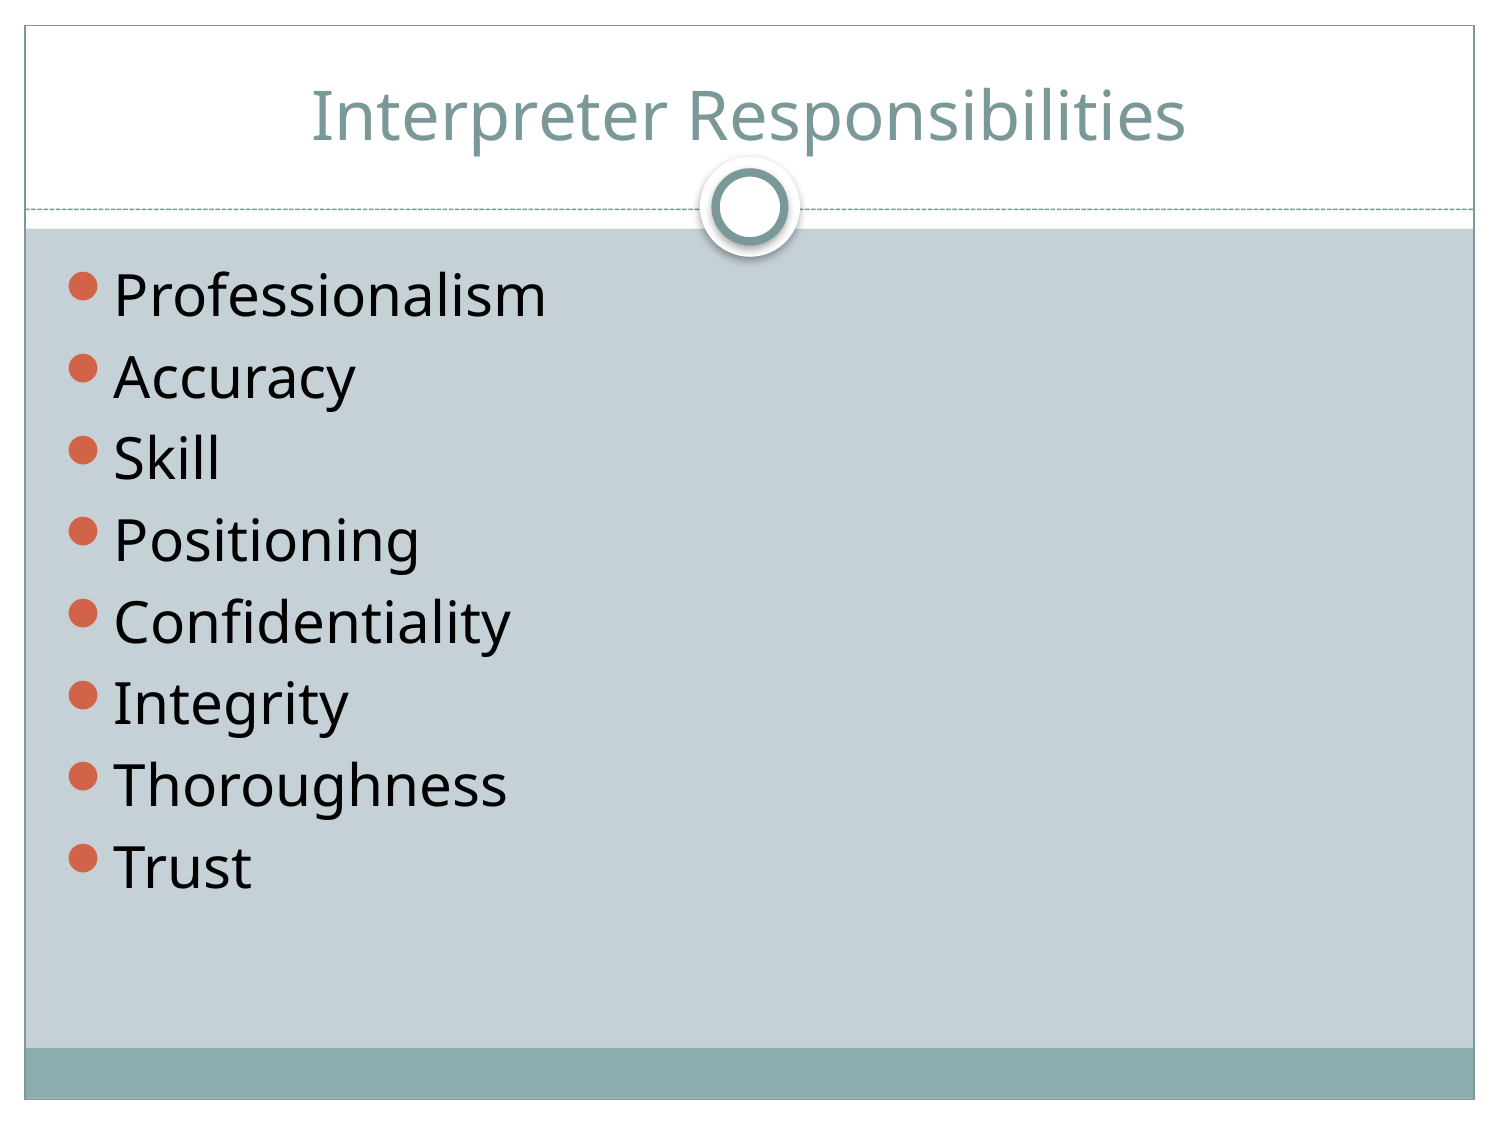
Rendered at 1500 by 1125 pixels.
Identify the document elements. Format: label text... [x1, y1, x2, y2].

title Interpreter Responsibilities [49, 37, 1450, 162]
list Professionalism Accuracy Skill Positioning Confidentiality Integrity Thoroughness Trust [49, 250, 1445, 1001]
